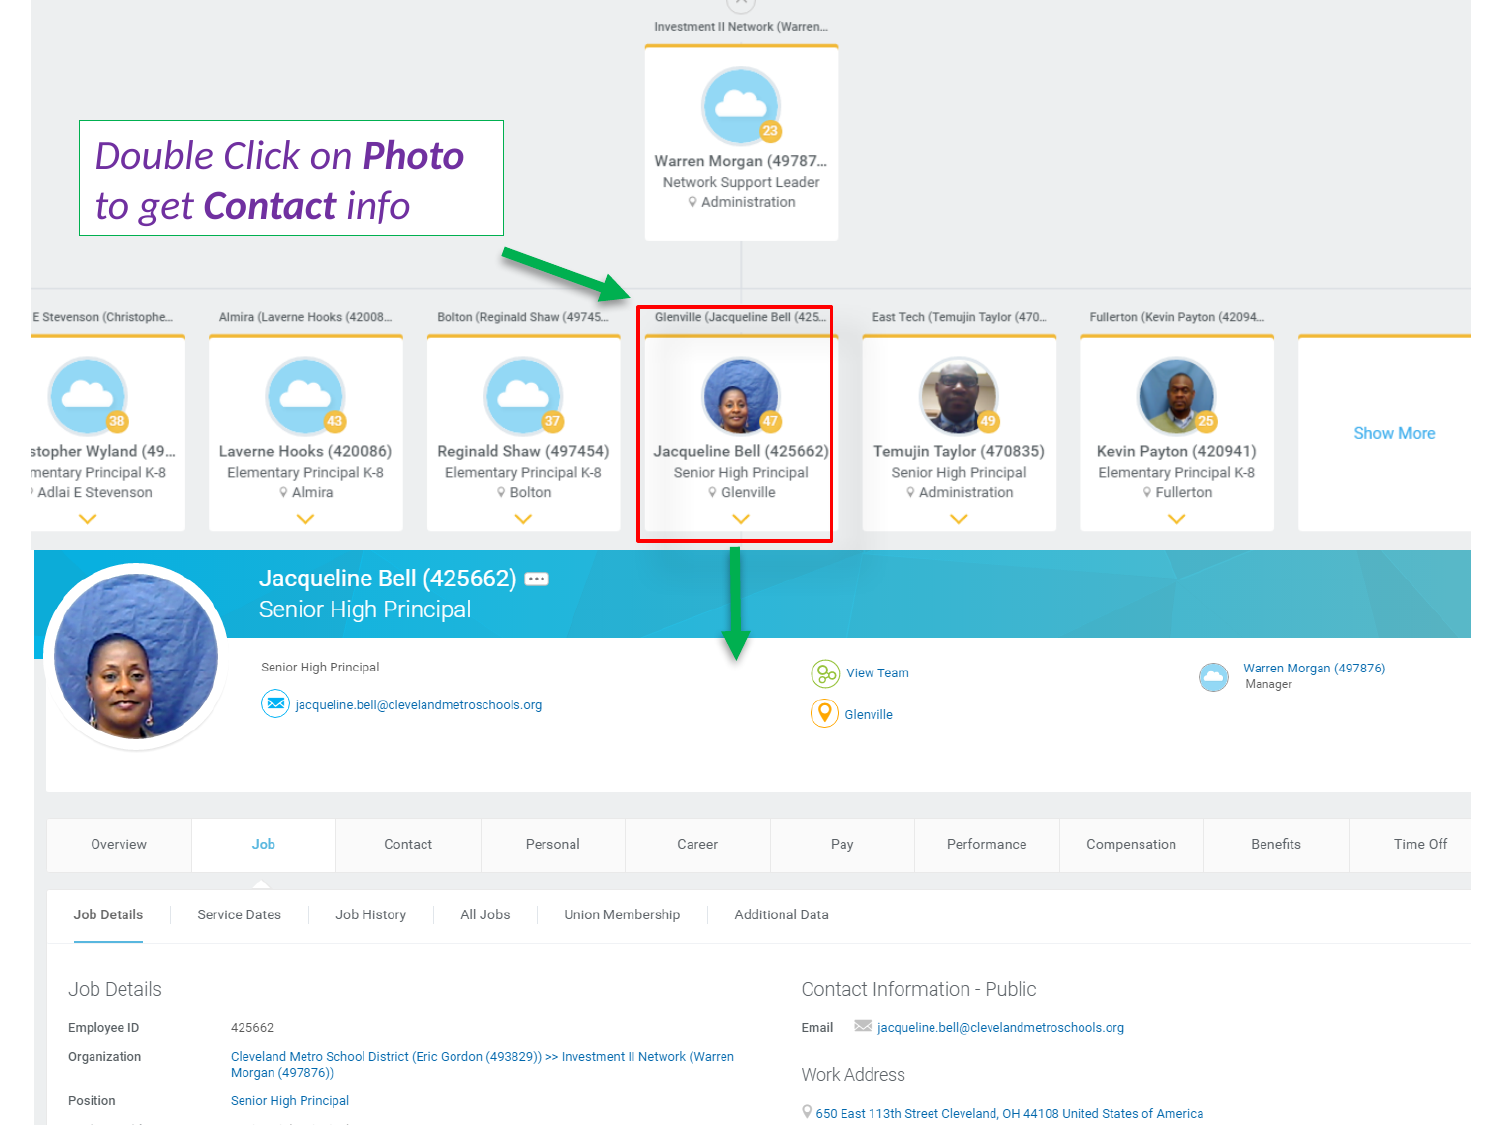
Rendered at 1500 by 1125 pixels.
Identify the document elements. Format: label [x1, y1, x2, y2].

text_box [502, 251, 631, 299]
picture [31, 0, 1471, 1125]
